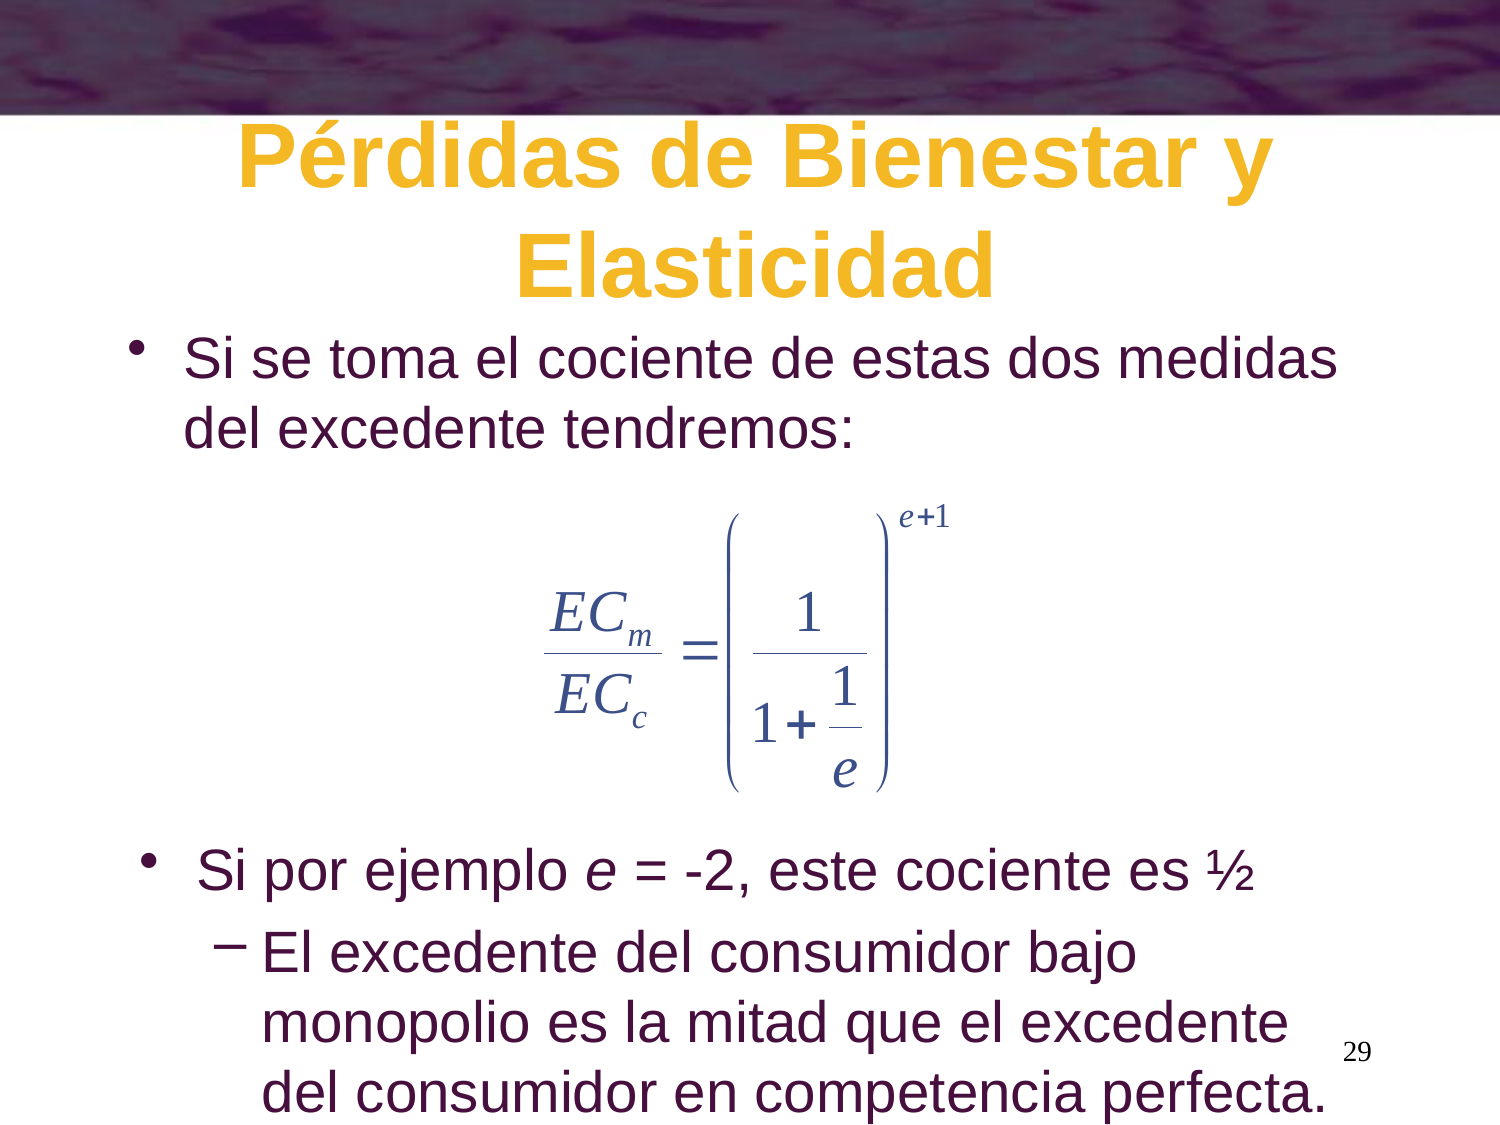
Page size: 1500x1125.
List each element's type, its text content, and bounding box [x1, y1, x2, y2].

picture [0, 0, 1500, 1125]
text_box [534, 489, 958, 804]
slide_number 29 [1074, 1088, 1388, 1100]
title Pérdidas de Bienestar y Elasticidad [75, 137, 1438, 275]
text_box Si por ejemplo e = -2, este cociente es ½ El excedente del consumidor bajo monopolio es la mitad que el excedente del consumidor en competencia perfecta. [124, 825, 1400, 1088]
list Si se toma el cociente de estas dos medidas del excedente tendremos: [112, 312, 1388, 500]
